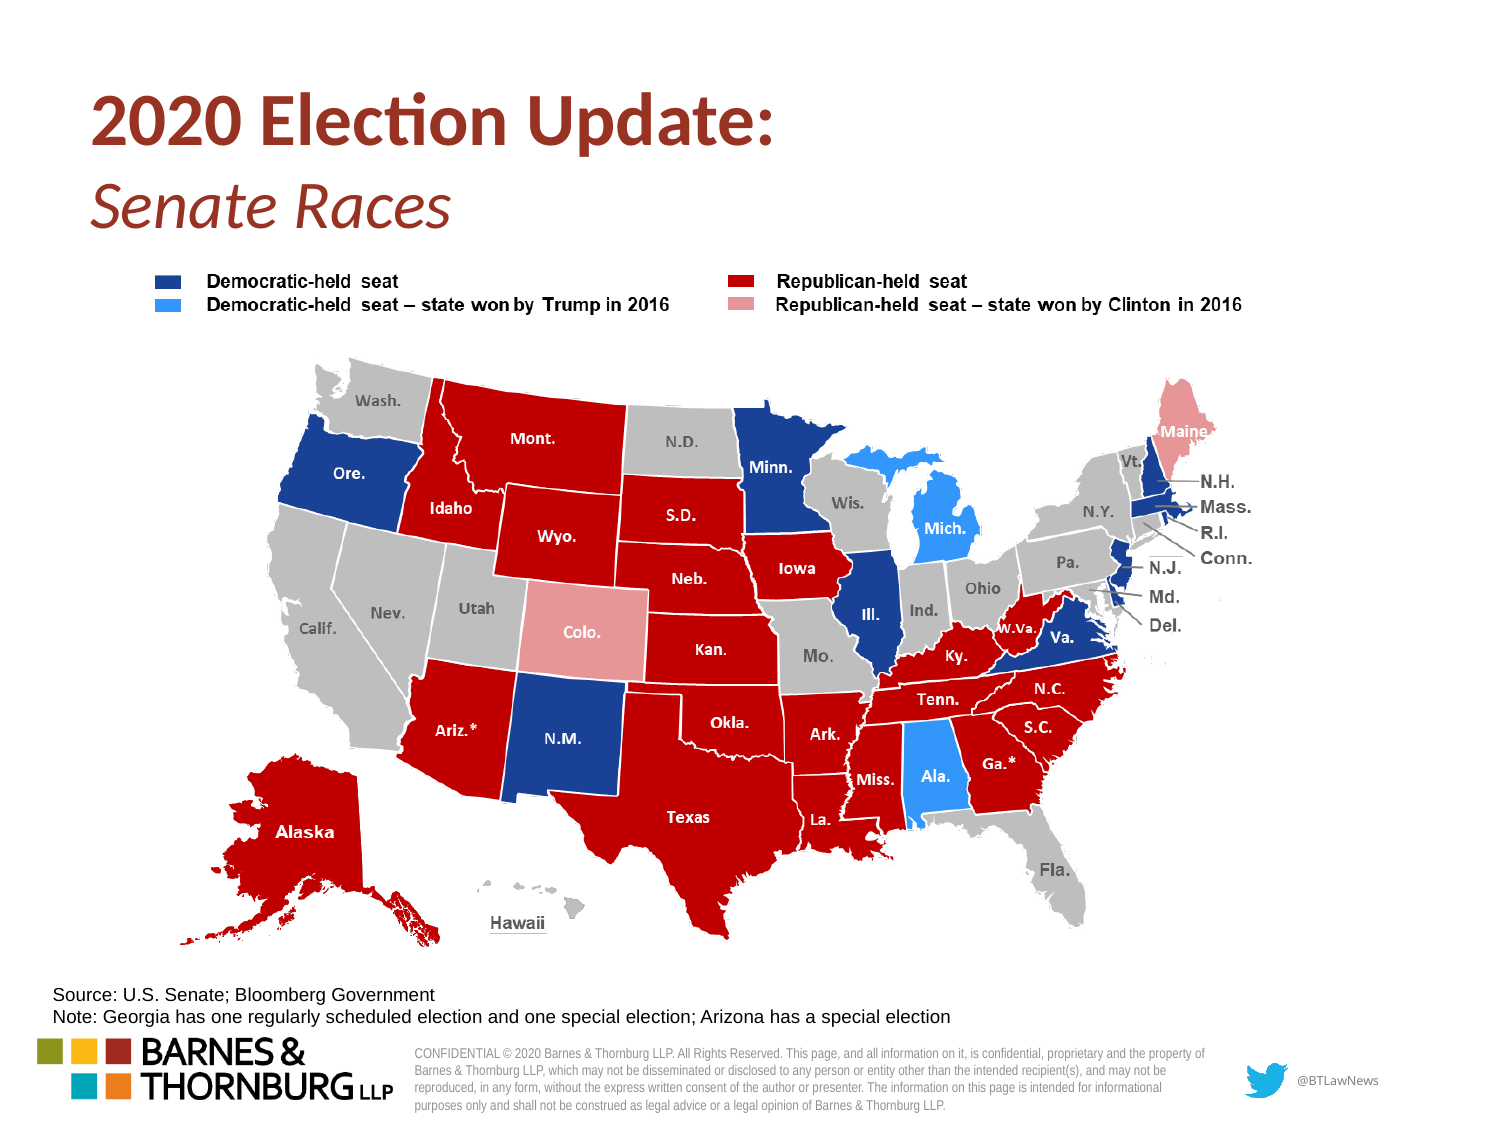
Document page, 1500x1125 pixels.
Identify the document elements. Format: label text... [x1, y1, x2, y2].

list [124, 262, 1302, 947]
picture [37, 1037, 393, 1100]
title 2020 Election Update: Senate Races [75, 62, 1425, 250]
picture [1245, 1063, 1288, 1098]
text_box Source: U.S. Senate; Bloomberg Government Note: Georgia has one regularly scheduled election and one special election; Arizona has a special election [38, 974, 1388, 1020]
